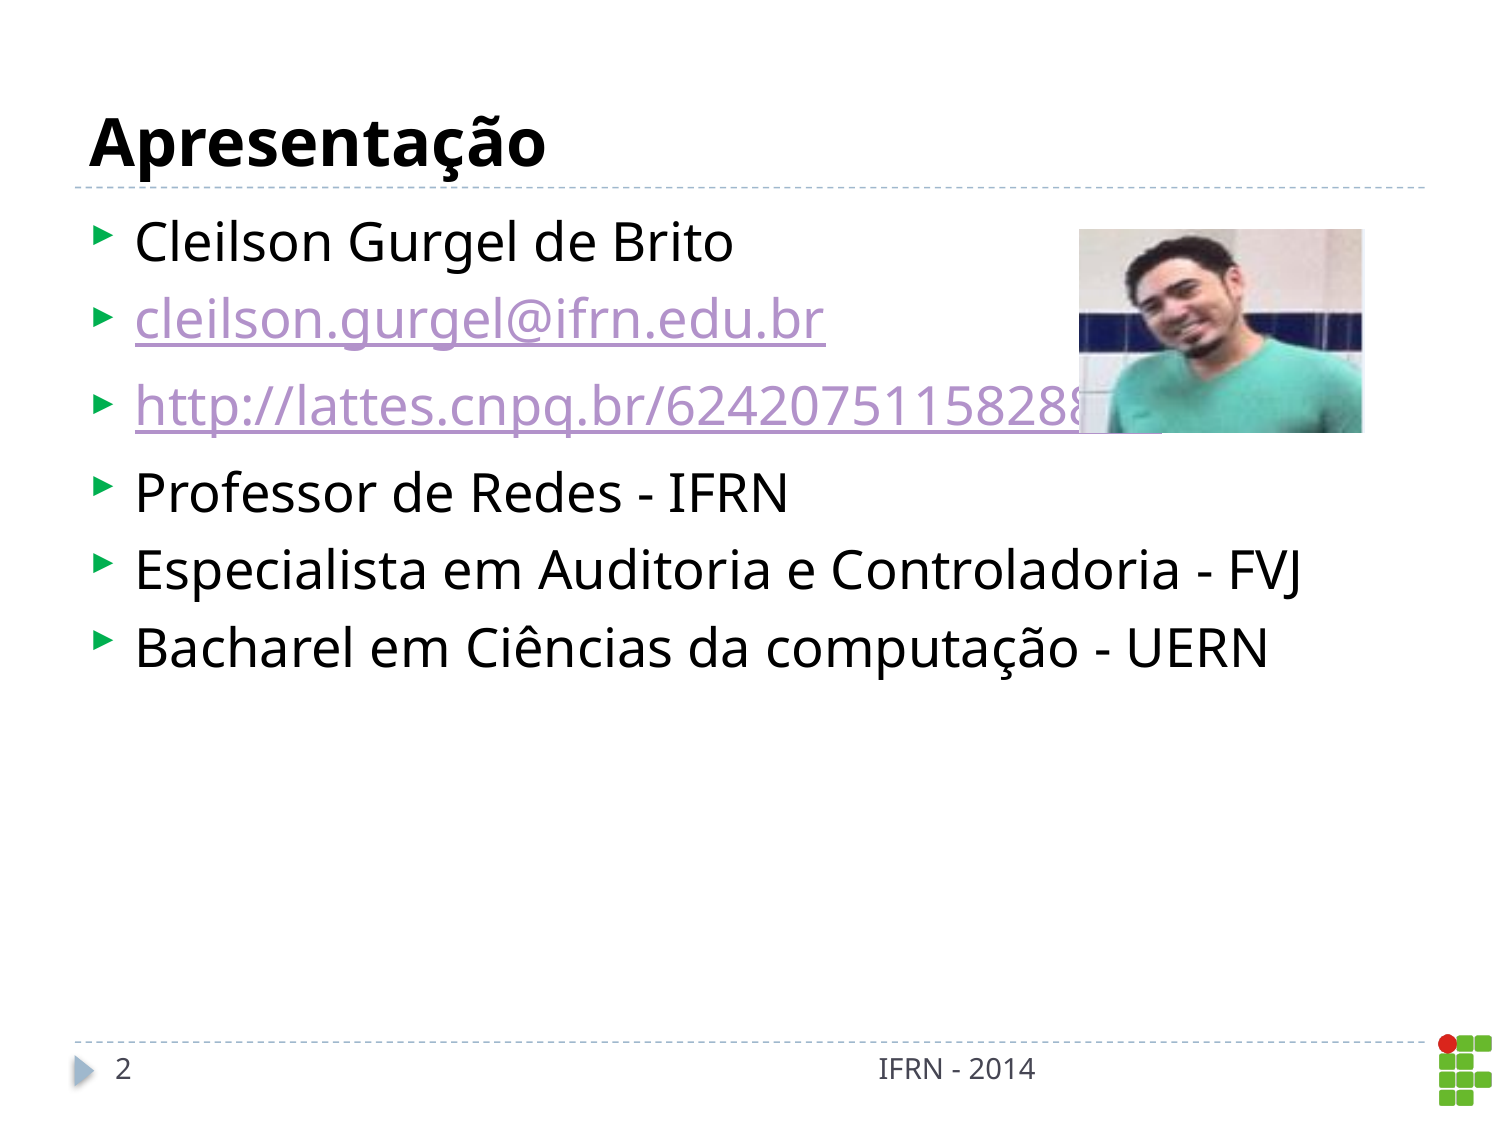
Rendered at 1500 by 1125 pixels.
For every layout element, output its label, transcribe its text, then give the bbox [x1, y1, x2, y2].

footer IFRN - 2014 [475, 1042, 1051, 1103]
slide_number 2 [100, 1042, 426, 1103]
list Cleilson Gurgel de Brito cleilson.gurgel@ifrn.edu.br http://lattes.cnpq.br/6242075115828845 Professor de Redes - IFRN Especialista em Auditoria e Controladoria - FVJ Bacharel em Ciências da computação - UERN [75, 200, 1425, 1010]
picture [1078, 229, 1365, 433]
picture [1429, 1034, 1500, 1106]
title Apresentação [75, 24, 1425, 188]
